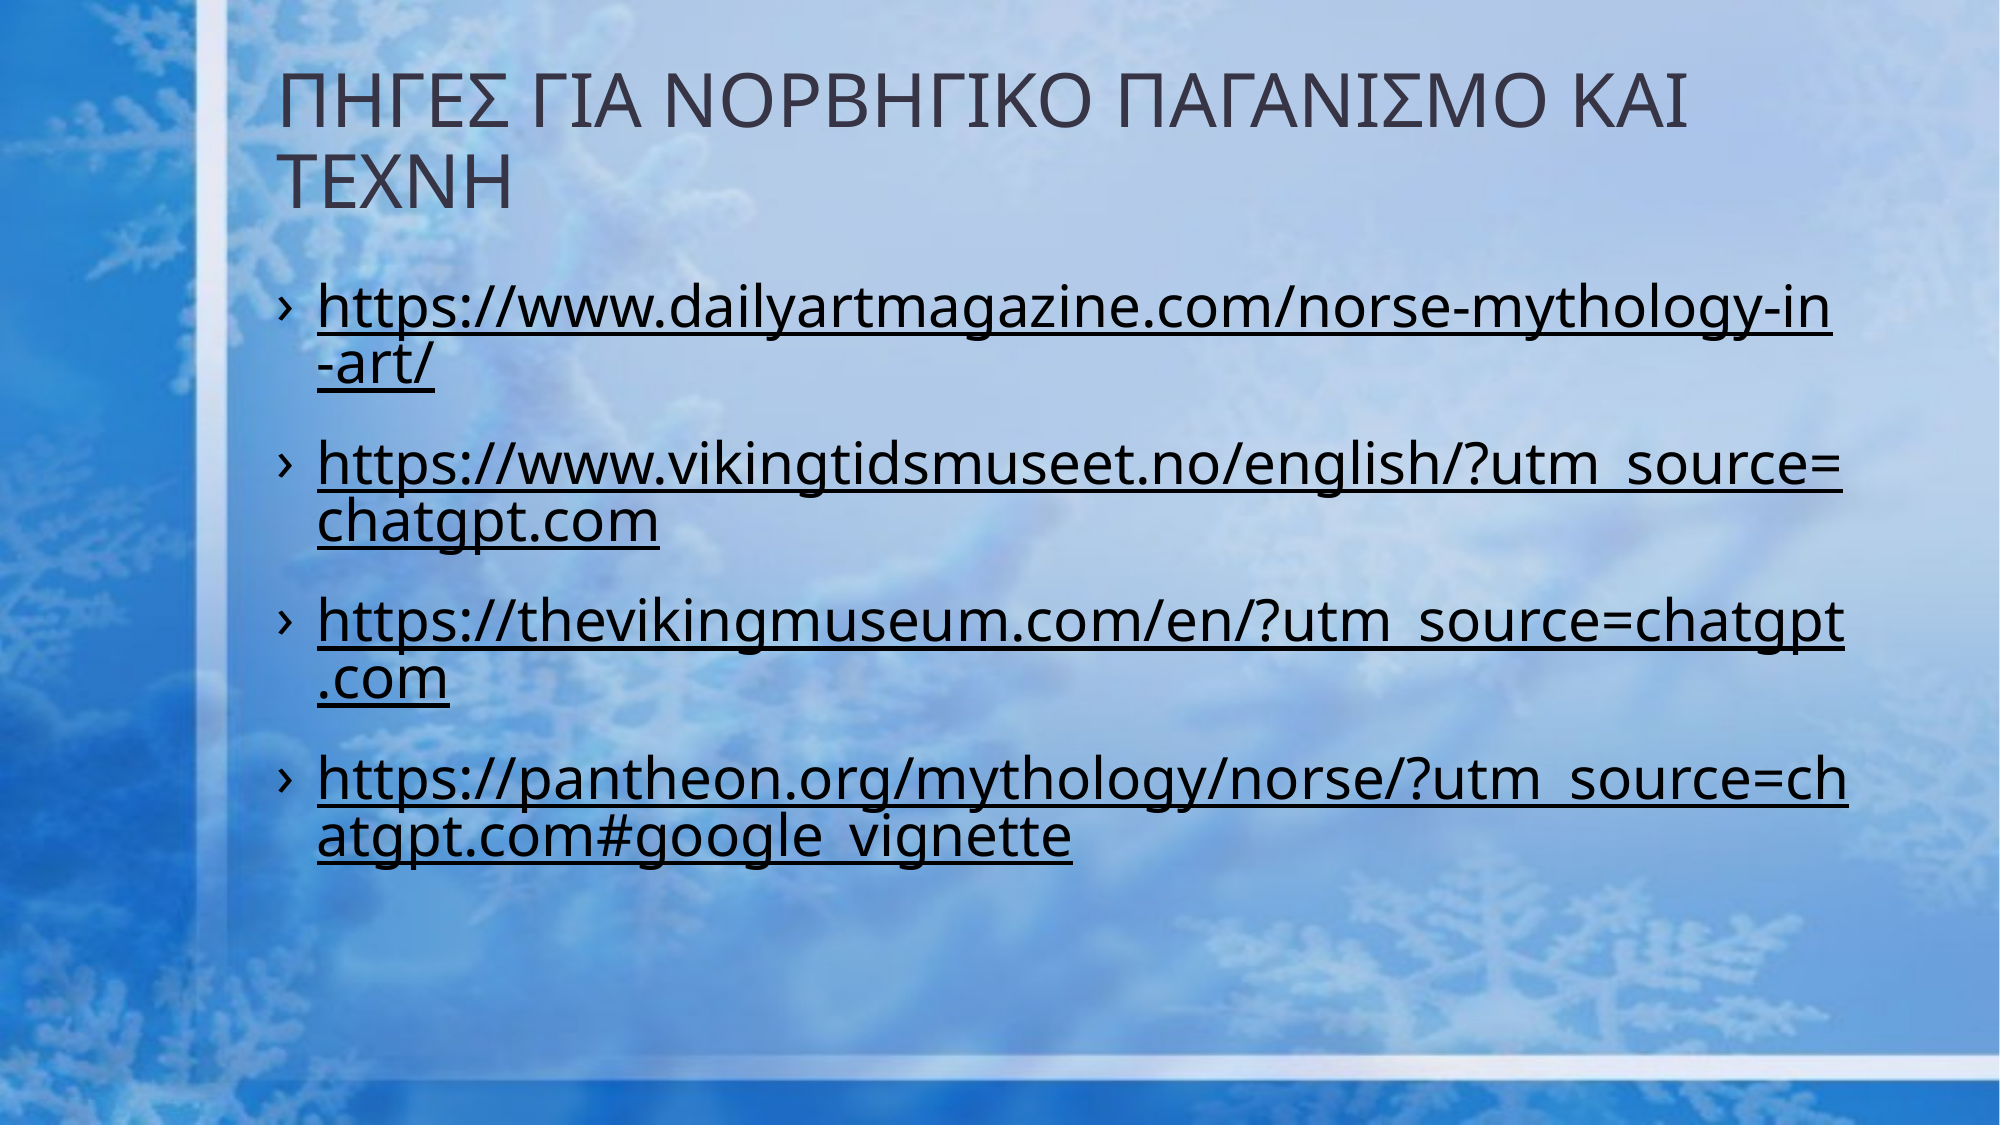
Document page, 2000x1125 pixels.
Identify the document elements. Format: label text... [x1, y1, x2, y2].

list https://www.dailyartmagazine.com/norse-mythology-in-art/ https://www.vikingtidsmuseet.no/english/?utm_source=chatgpt.com https://thevikingmuseum.com/en/?utm_source=chatgpt.com https://pantheon.org/mythology/norse/?utm_source=chatgpt.com#google_vignette [261, 262, 1867, 1059]
title ΠΗΓΕΣ ΓΙΑ ΝΟΡΒΗΓΙΚΟ ΠΑΓΑΝΙΣΜΟ ΚΑΙ ΤΕΧΝΗ [261, 29, 1867, 233]
picture [0, 0, 2000, 1125]
